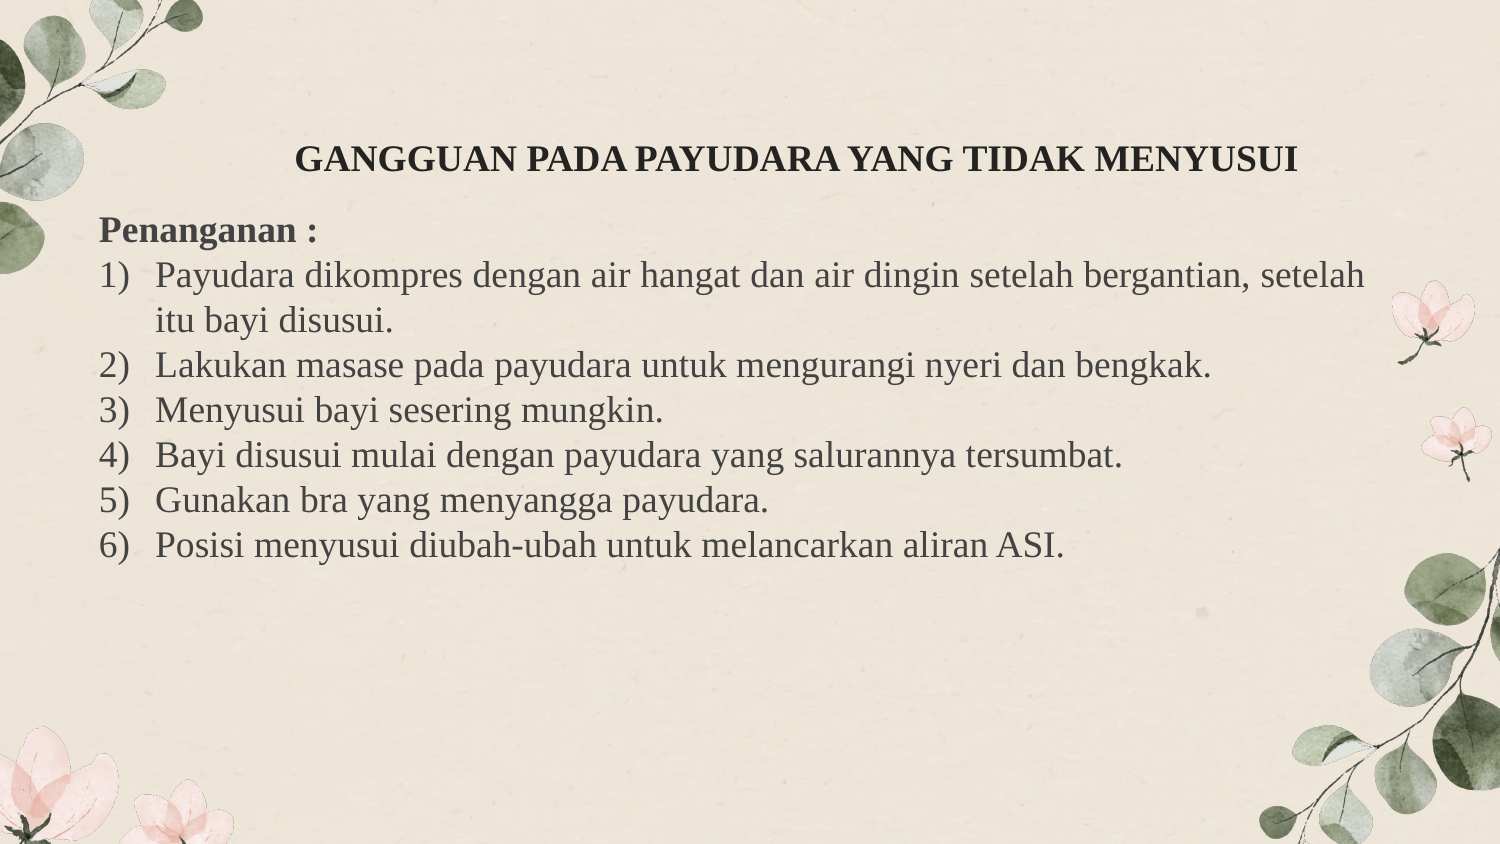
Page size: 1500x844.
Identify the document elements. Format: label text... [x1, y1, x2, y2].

title GANGGUAN PADA PAYUDARA YANG TIDAK MENYUSUI [118, 116, 1475, 190]
picture [0, 0, 1500, 844]
list Penanganan : Payudara dikompres dengan air hangat dan air dingin setelah bergantian, setelah itu bayi disusui. Lakukan masase pada payudara untuk mengurangi nyeri dan bengkak. Menyusui bayi sesering mungkin. Bayi disusui mulai dengan payudara yang salurannya tersumbat. Gunakan bra yang menyangga payudara. Posisi menyusui diubah-ubah untuk melancarkan aliran ASI. [83, 189, 1382, 743]
